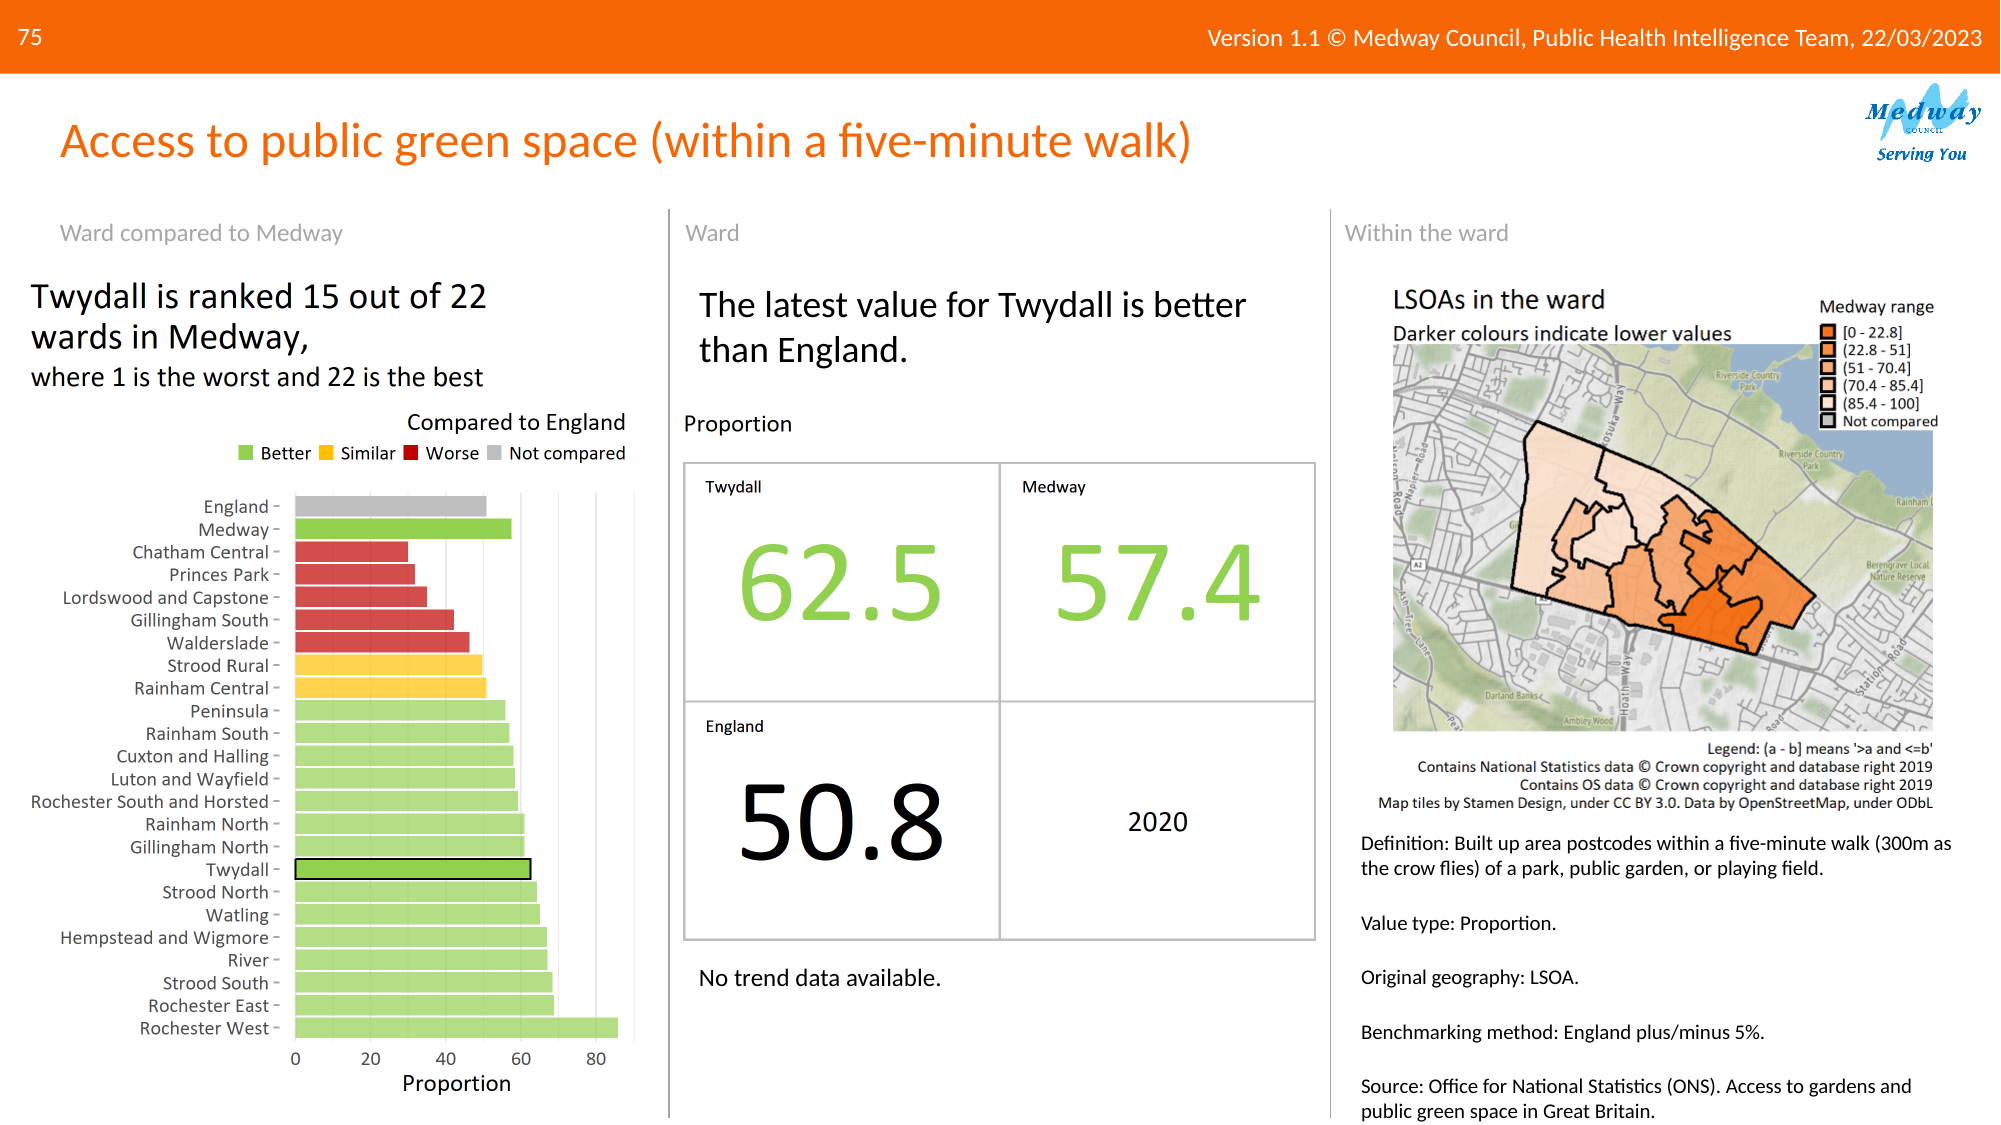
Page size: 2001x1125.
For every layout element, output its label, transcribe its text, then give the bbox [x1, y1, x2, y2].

slide_number 75 [2, 5, 239, 66]
picture [1866, 83, 1981, 162]
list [683, 403, 1316, 941]
list Definition: Built up area postcodes within a five-minute walk (300m as the crow flies) of a park, public garden, or playing field. Value type: Proportion. Original geography: LSOA. Benchmarking method: England plus/minus 5%. Source: Office for National Statistics (ONS). Access to gardens and public green space in Great Britain. Caveat: Public greenspace access analysis is restricted to built up areas such as towns and cities. [1346, 822, 1981, 1106]
list Version 1.1 © Medway Council, Public Health Intelligence Team, 22/03/2023 [881, 2, 2000, 72]
list No trend data available. [683, 954, 1316, 1106]
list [19, 271, 646, 1107]
list The latest value for Twydall is better than England. [684, 272, 1316, 386]
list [1345, 278, 1981, 811]
title Access to public green space (within a five-minute walk) [45, 83, 1866, 191]
